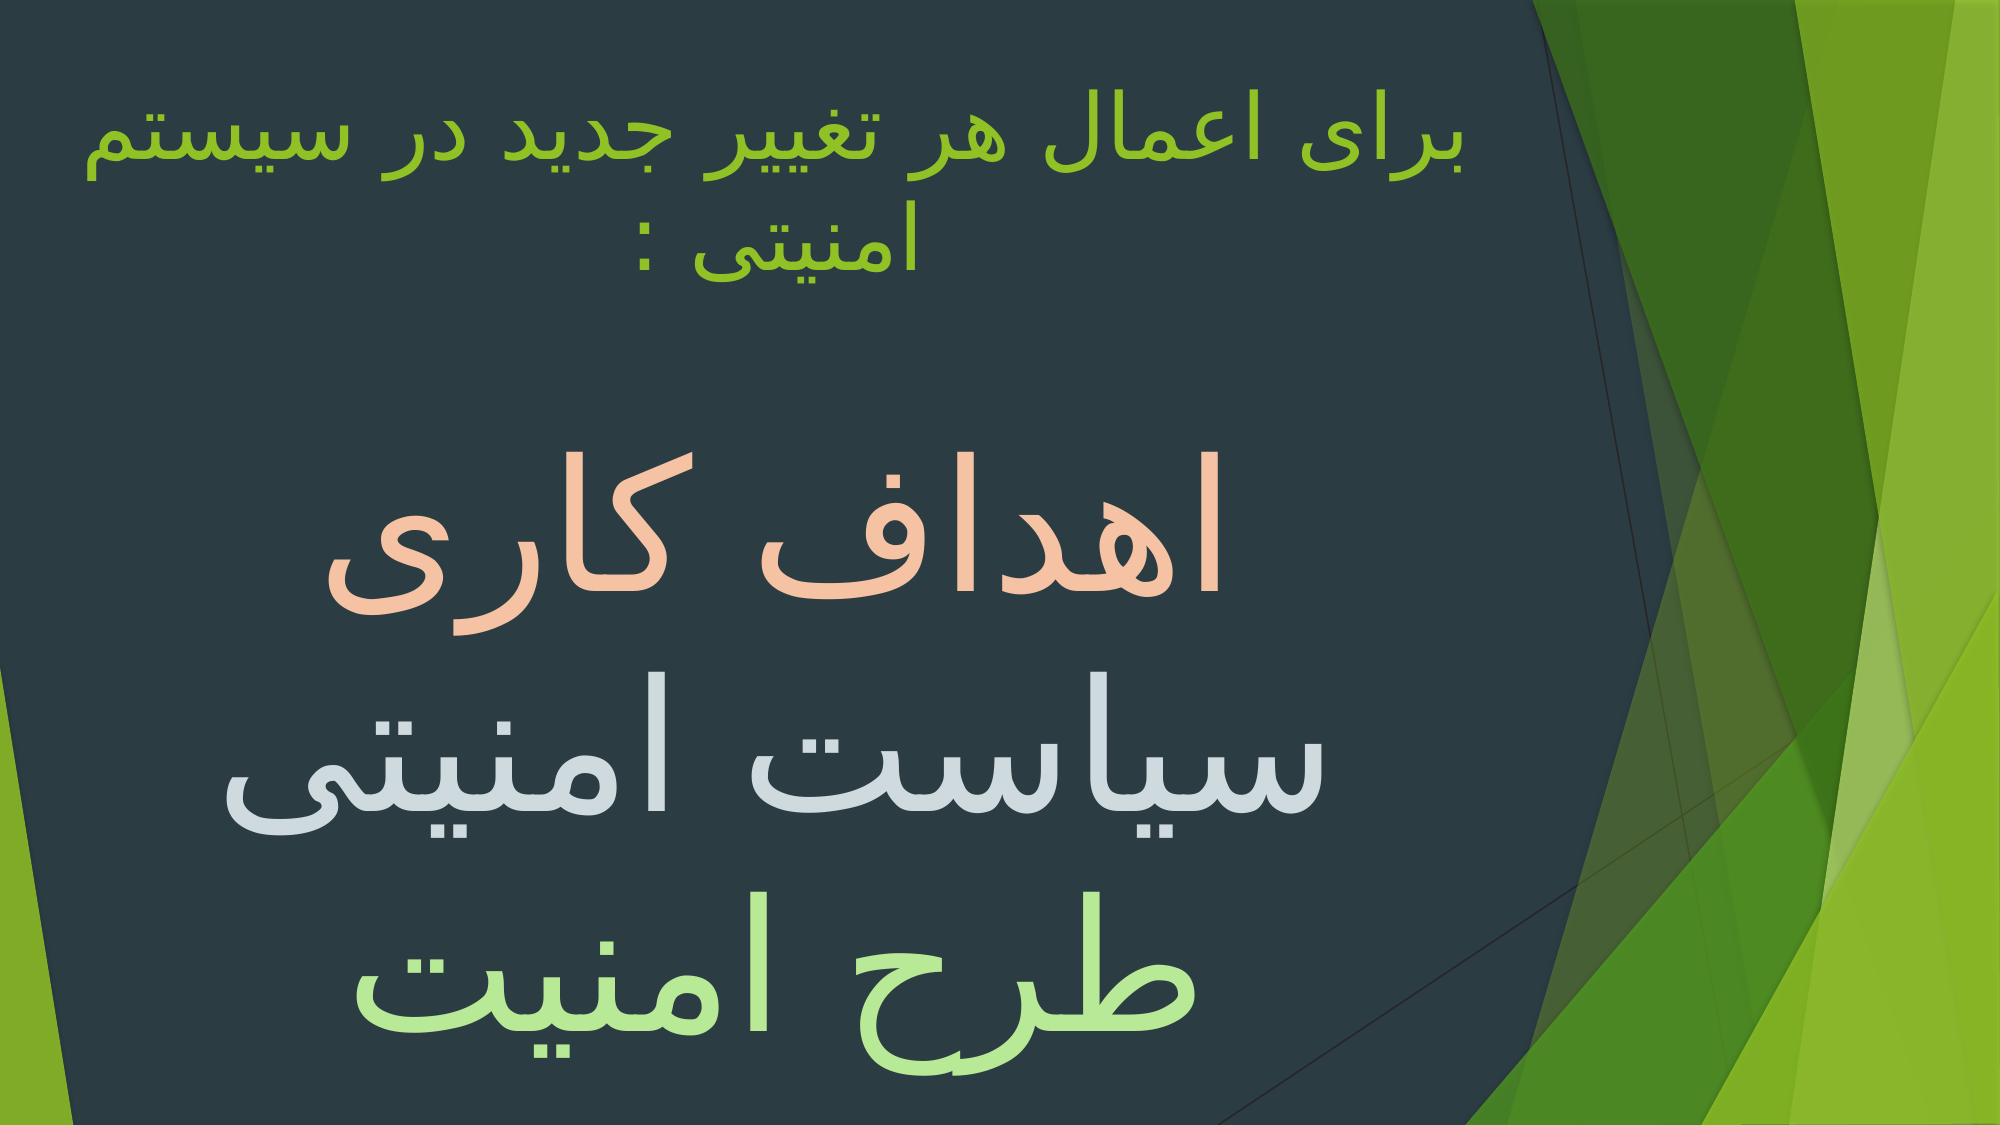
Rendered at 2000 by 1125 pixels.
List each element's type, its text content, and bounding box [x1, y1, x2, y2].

title برای اعمال هر تغییر جدید در سیستم امنیتی : اهداف کاری سیاست امنیتی طرح امنیت [9, 60, 1544, 1067]
